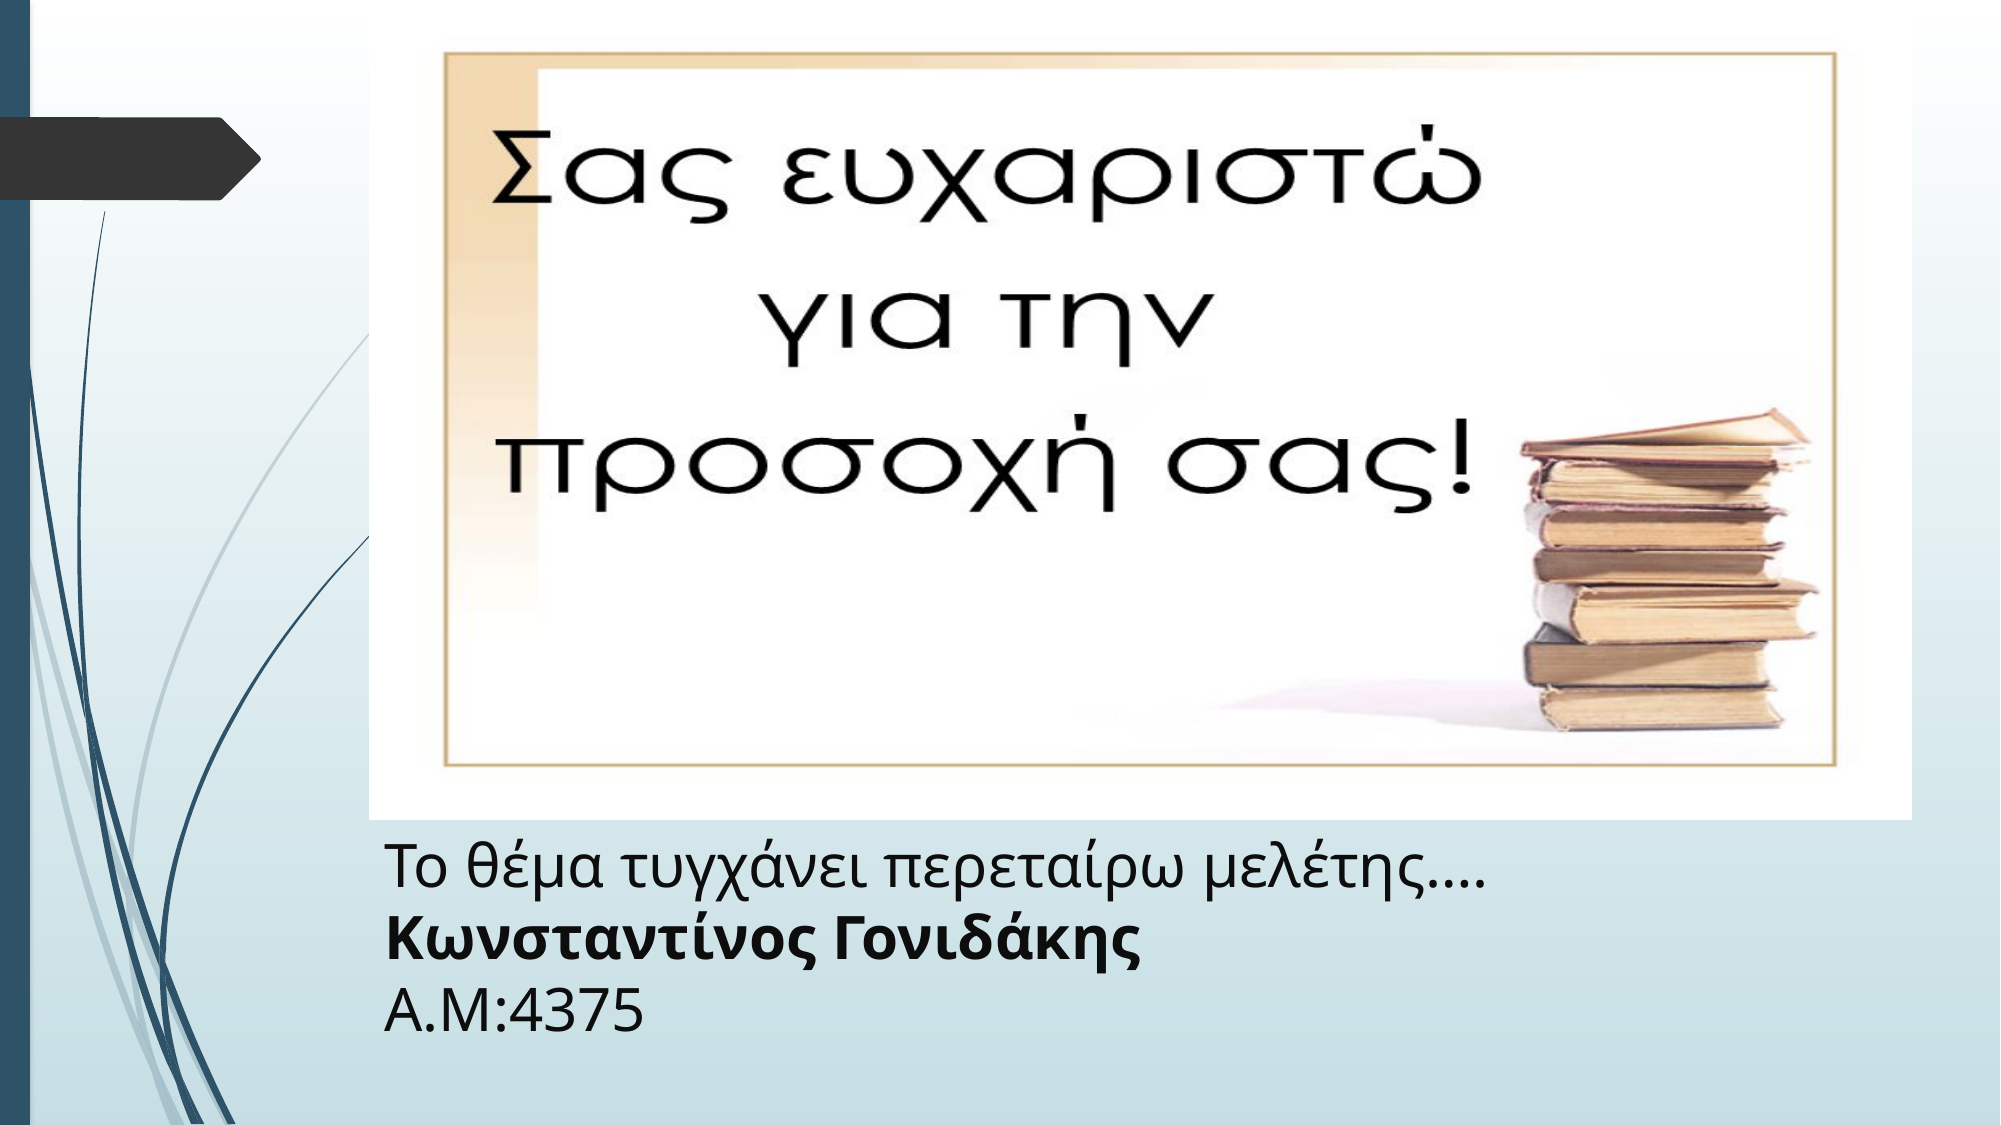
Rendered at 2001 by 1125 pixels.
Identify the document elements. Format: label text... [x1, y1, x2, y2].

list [369, 0, 1913, 820]
title Το θέμα τυγχάνει περεταίρω μελέτης…. Κωνσταντίνος Γονιδάκης Α.Μ:4375 [369, 826, 1832, 1125]
